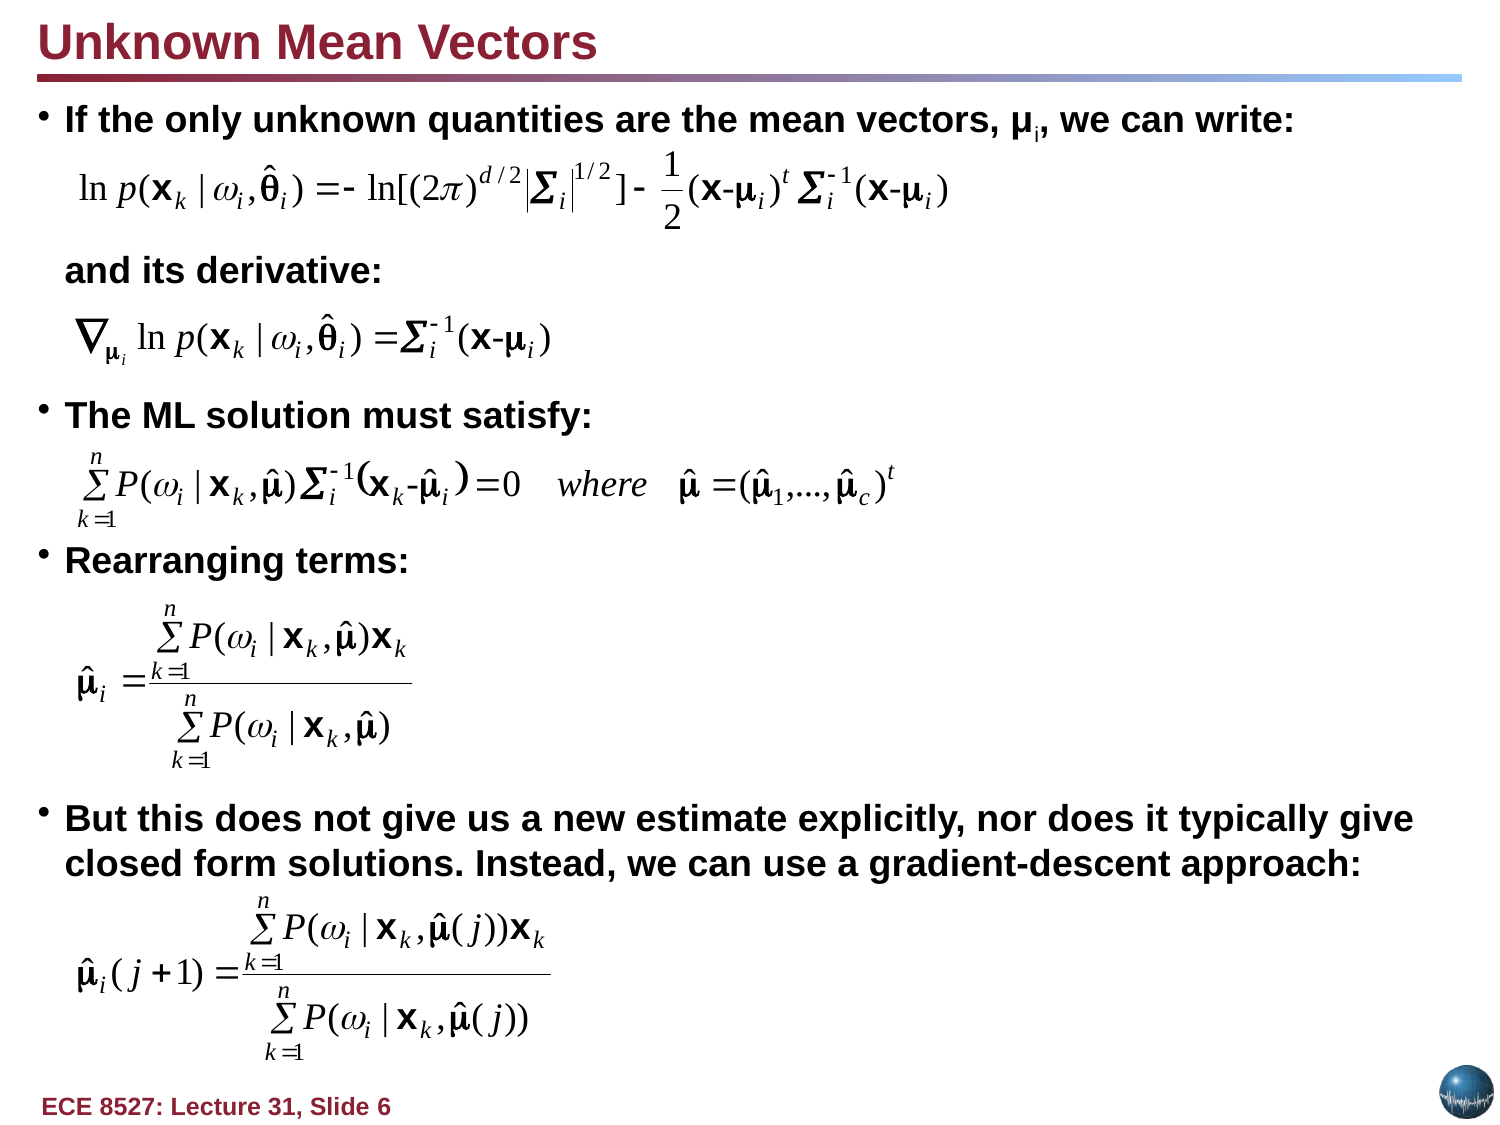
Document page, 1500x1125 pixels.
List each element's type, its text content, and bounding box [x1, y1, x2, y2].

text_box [73, 592, 418, 775]
text_box Unknown Mean Vectors [37, 9, 1163, 70]
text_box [73, 439, 901, 534]
picture [1439, 1065, 1494, 1119]
list If the only unknown quantities are the mean vectors, μi, we can write: and its derivative: The ML solution must satisfy: Rearranging terms: But this does not give us a new estimate explicitly, nor does it typically give closed form solutions. Instead, we can use a gradient-descent approach: [37, 95, 1464, 1063]
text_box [75, 143, 954, 234]
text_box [73, 307, 556, 371]
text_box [73, 884, 556, 1066]
